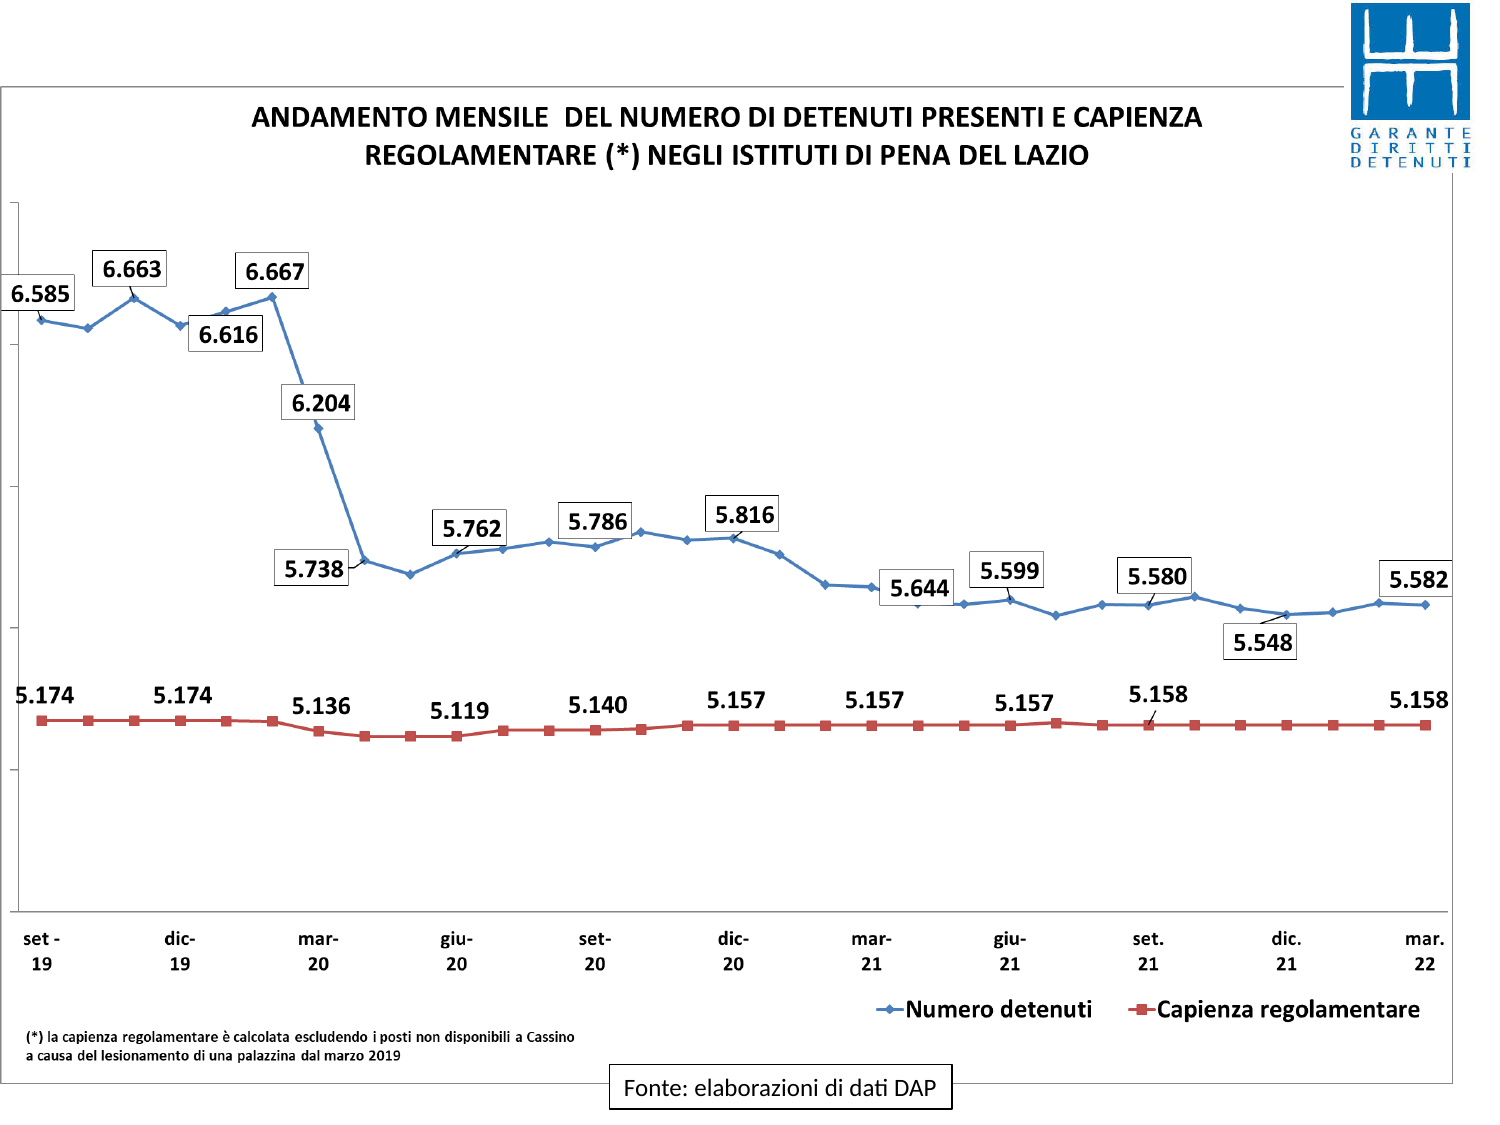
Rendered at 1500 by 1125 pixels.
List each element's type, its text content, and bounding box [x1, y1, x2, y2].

text_box Fonte: elaborazioni di dati DAP [607, 1092, 954, 1111]
picture [0, 0, 1475, 1084]
